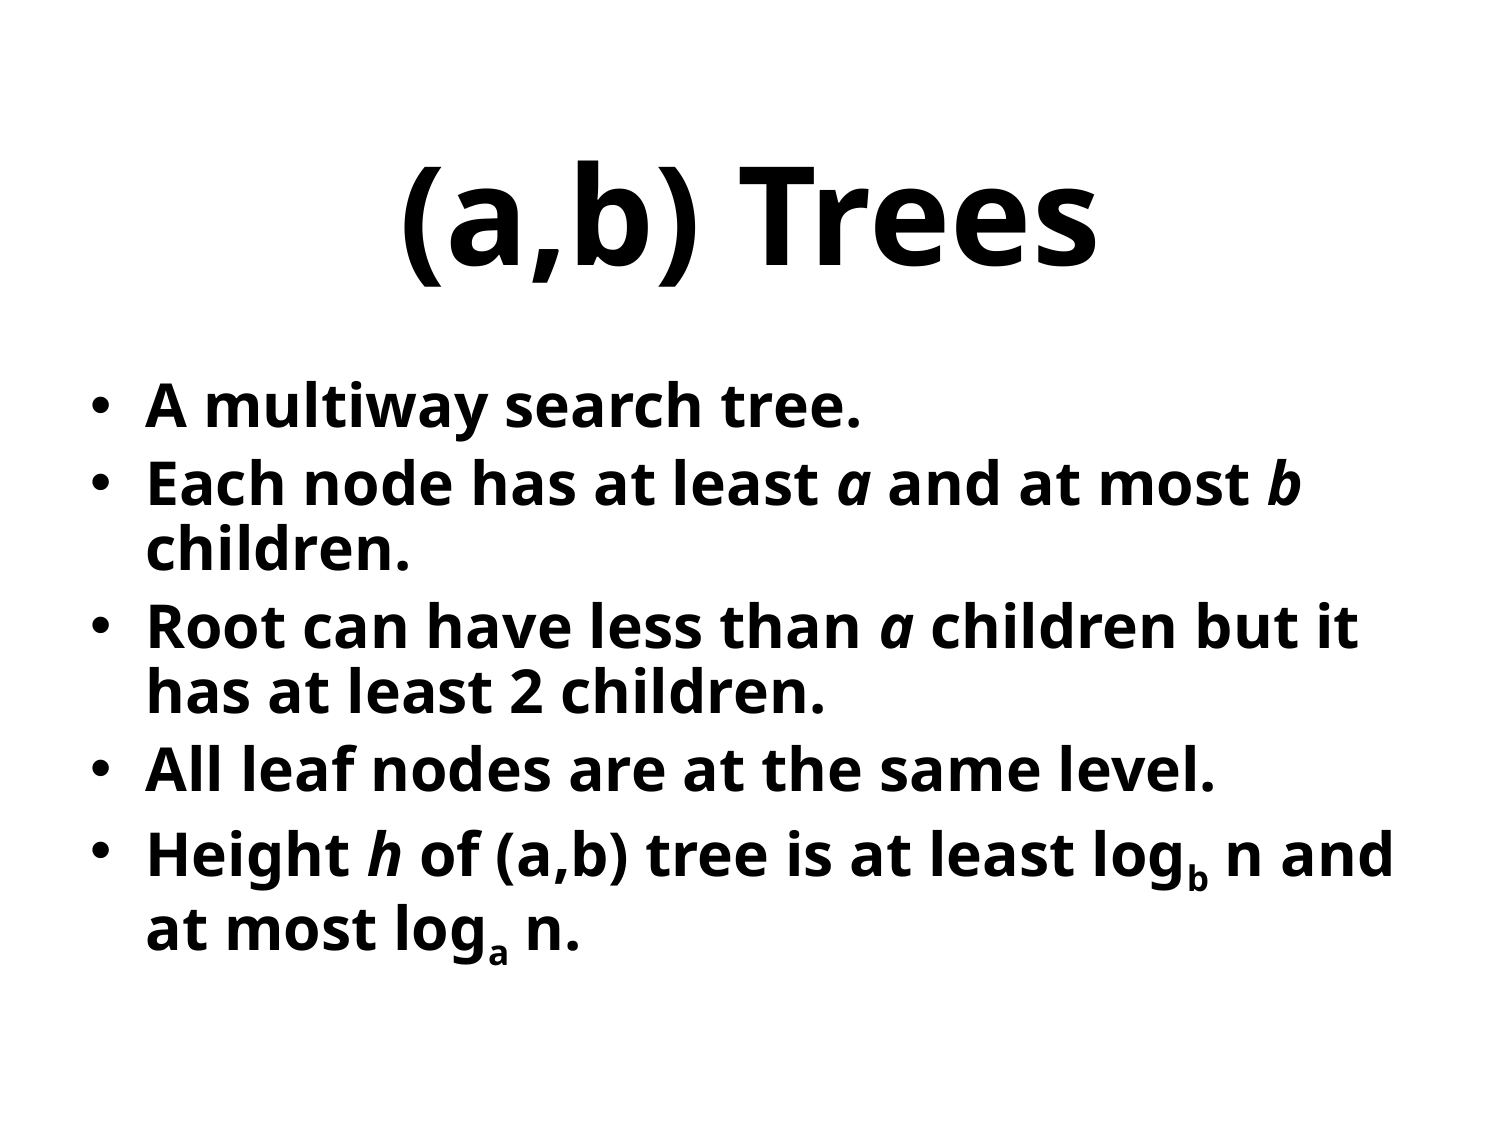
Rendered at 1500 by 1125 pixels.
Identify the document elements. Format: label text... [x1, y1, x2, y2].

list A multiway search tree. Each node has at least a and at most b children. Root can have less than a children but it has at least 2 children. All leaf nodes are at the same level. Height h of (a,b) tree is at least logb n and at most loga n. [75, 367, 1425, 975]
title (a,b) Trees [75, 117, 1425, 305]
